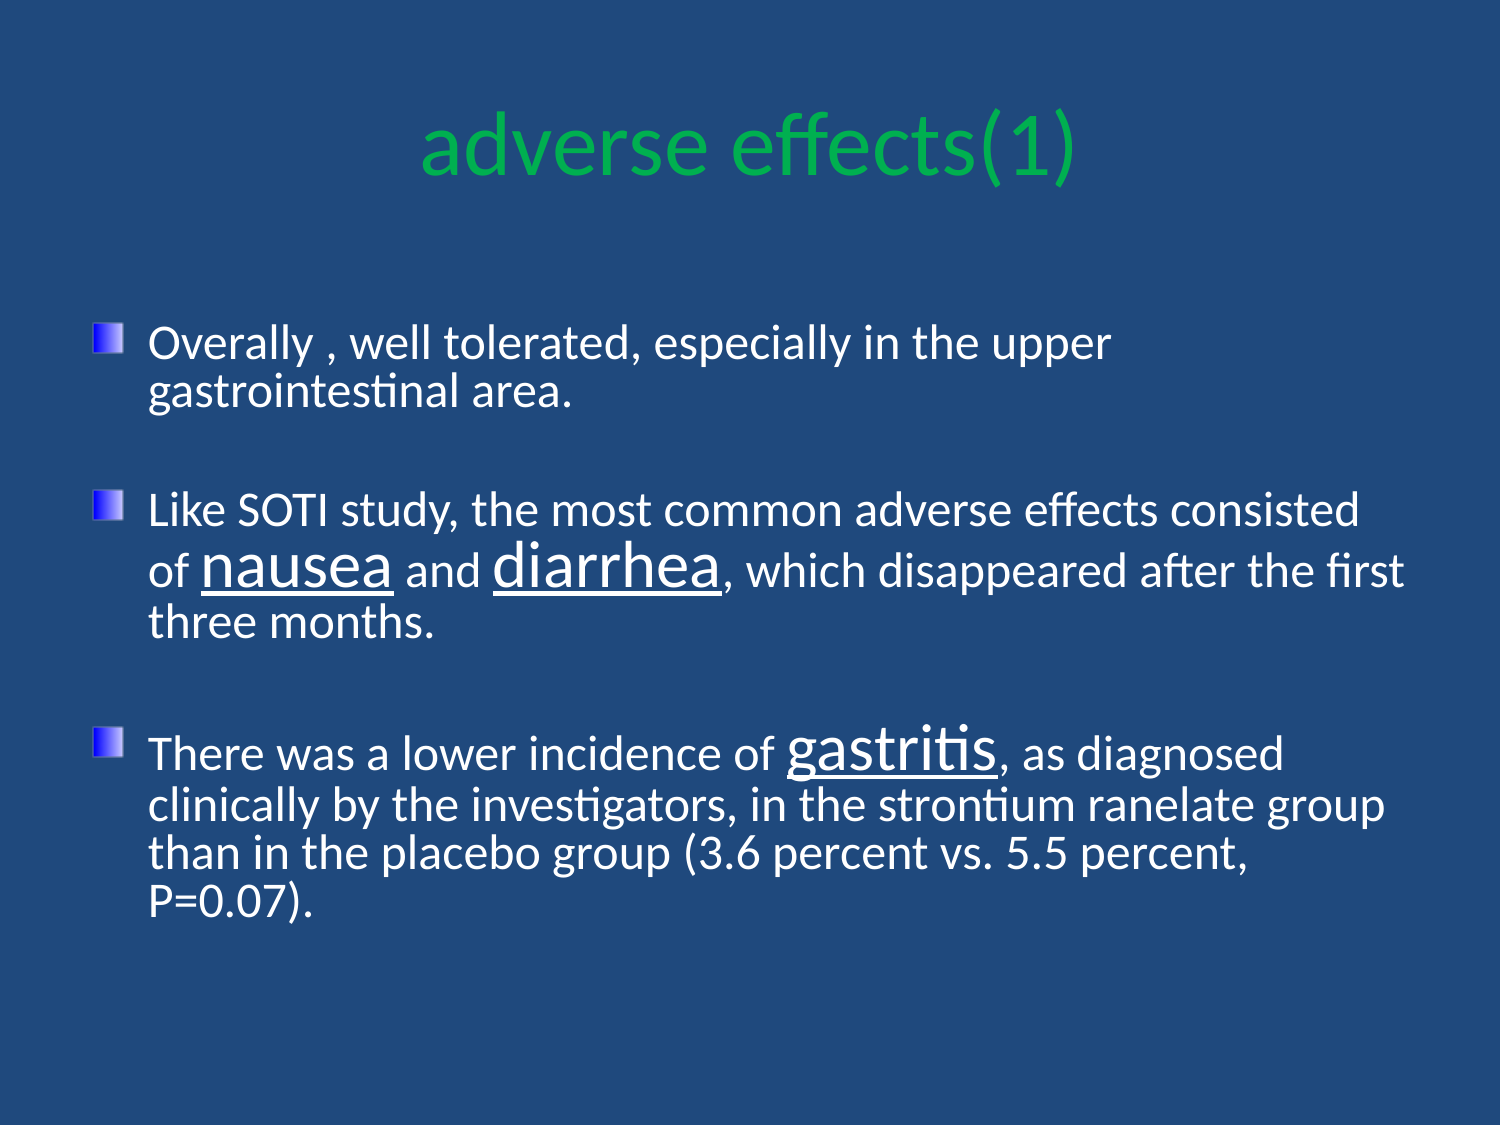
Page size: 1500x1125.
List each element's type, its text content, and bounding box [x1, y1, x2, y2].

picture [91, 725, 127, 761]
title adverse effects(1) [75, 45, 1425, 233]
picture [91, 321, 127, 357]
picture [91, 488, 127, 524]
list Overally , well tolerated, especially in the upper gastrointestinal area. Like SOTI study, the most common adverse effects consisted of nausea and diarrhea, which disappeared after the first three months. There was a lower incidence of gastritis, as diagnosed clinically by the investigators, in the strontium ranelate group than in the placebo group (3.6 percent vs. 5.5 percent, P=0.07). [76, 255, 1427, 998]
